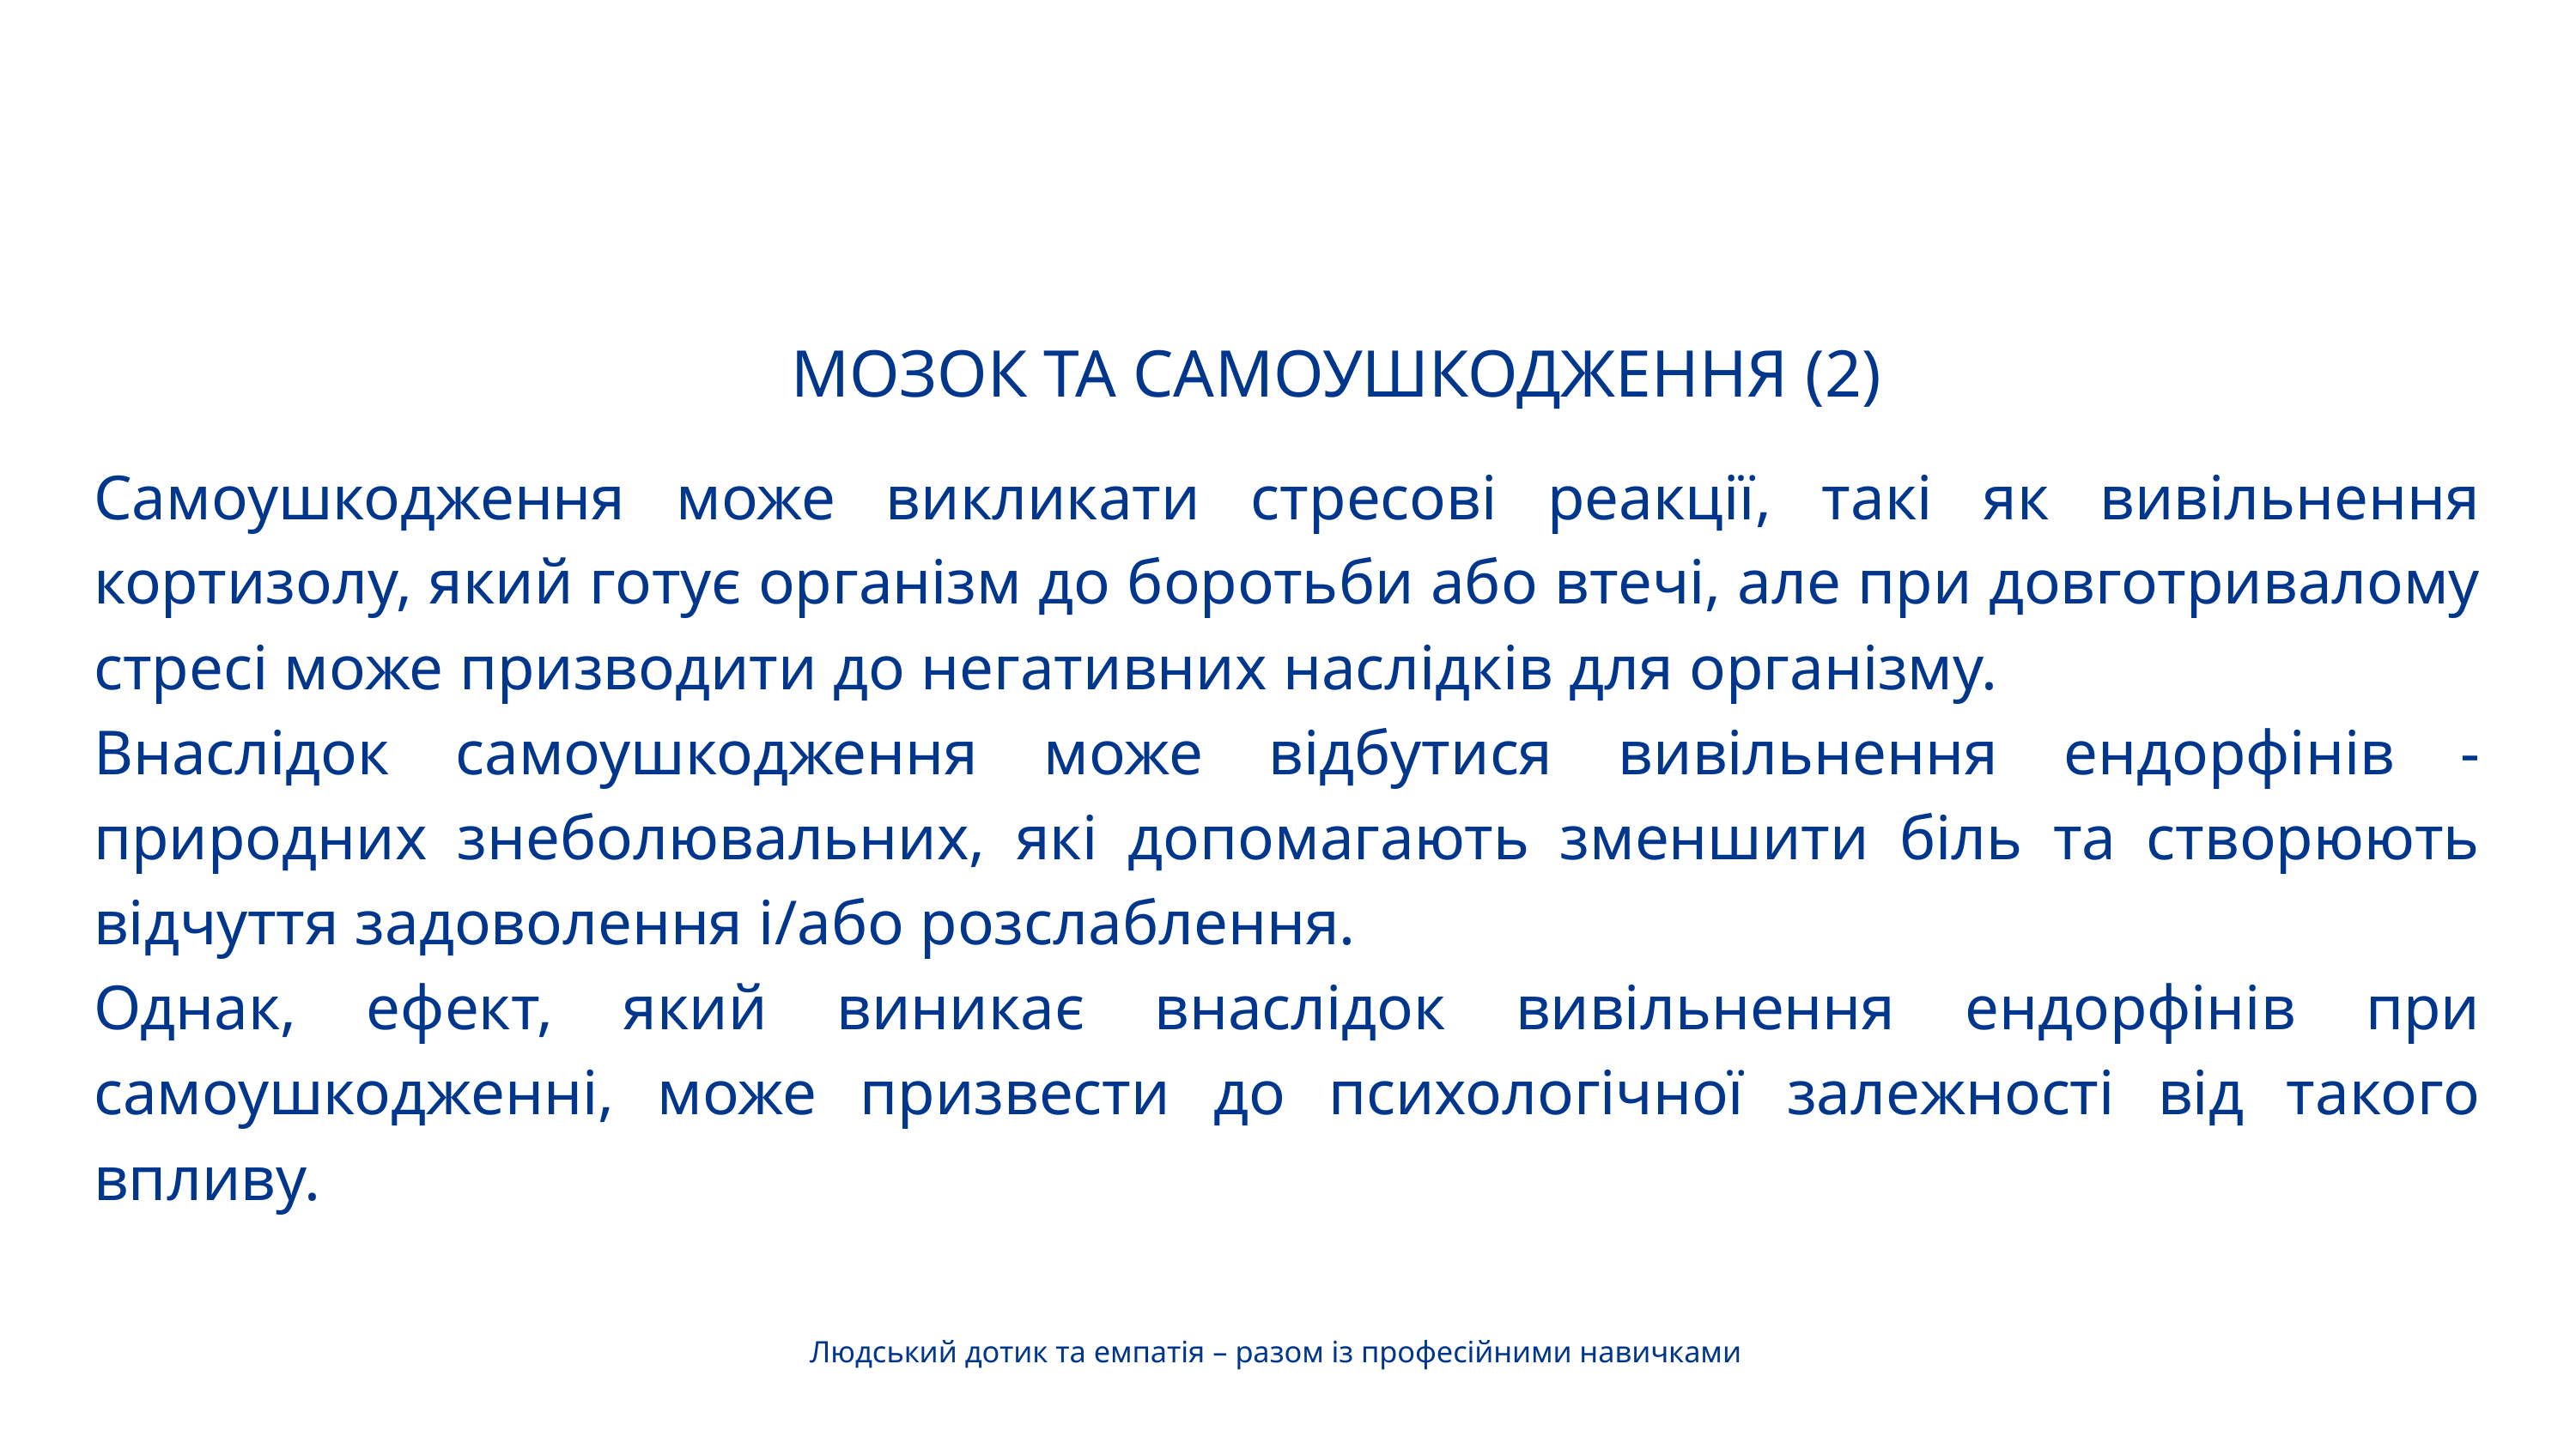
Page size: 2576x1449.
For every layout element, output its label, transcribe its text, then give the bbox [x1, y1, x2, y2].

text_box Людський дотик та емпатія – разом із професійними навичками [648, 1332, 1911, 1369]
text_box МОЗОК ТА САМОУШКОДЖЕННЯ (2) [740, 319, 1932, 410]
text_box Самоушкодження може викликати стресові реакції, такі як вивільнення кортизолу, який готує організм до боротьби або втечі, але при довготривалому стресі може призводити до негативних наслідків для організму. Внаслідок самоушкодження може відбутися вивільнення ендорфінів - природних знеболювальних, які допомагають зменшити біль та створюють відчуття задоволення і/або розслаблення. Однак, ефект, який виникає внаслідок вивільнення ендорфінів при самоушкодженні, може призвести до психологічної залежності від такого впливу. [94, 446, 2482, 1213]
